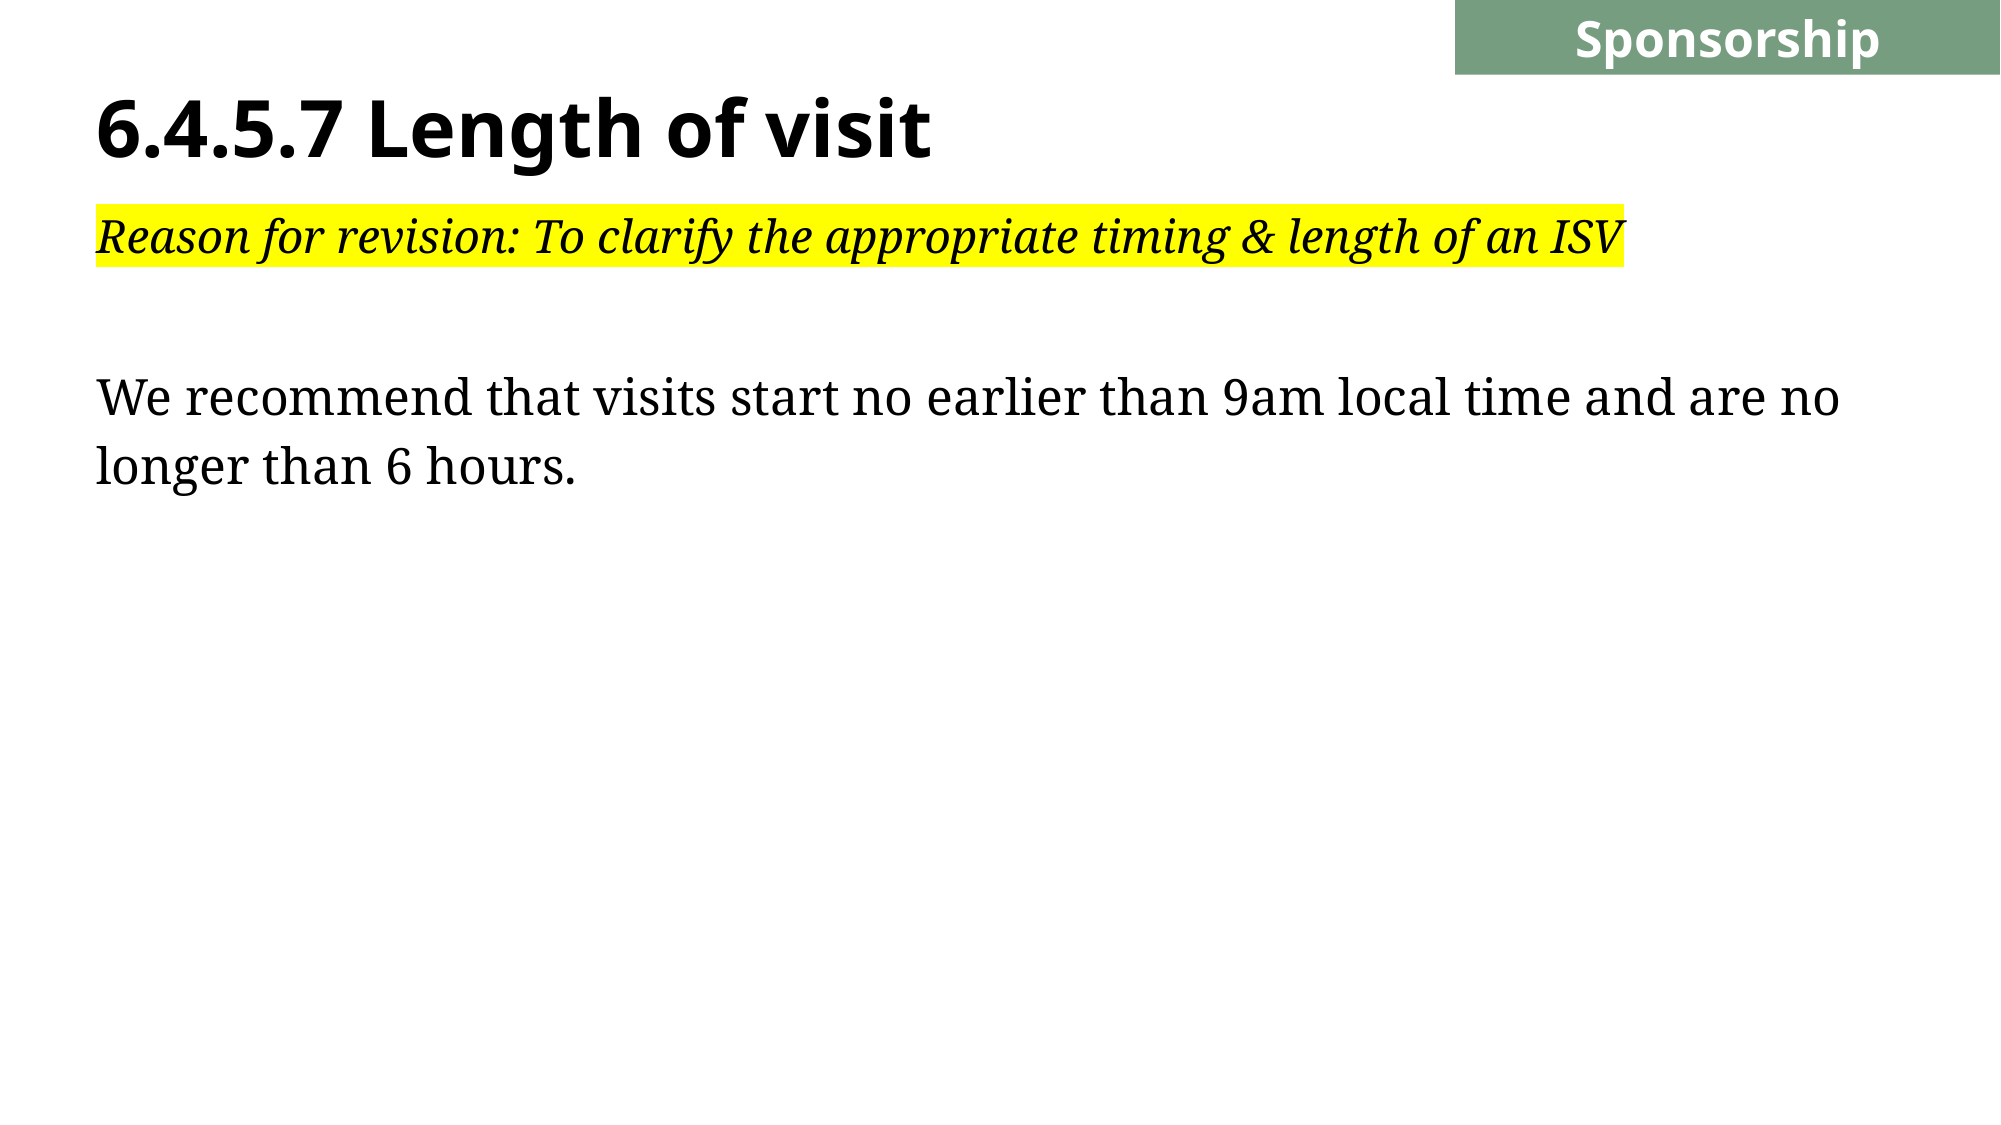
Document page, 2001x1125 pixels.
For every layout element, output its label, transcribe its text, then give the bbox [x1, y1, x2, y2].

title 6.4.5.7 Length of visit [81, 24, 1863, 200]
text_box Sponsorship [1455, 0, 2000, 75]
list Reason for revision: To clarify the appropriate timing & length of an ISV We recommend that visits start no earlier than 9am local time and are no longer than 6 hours. [81, 200, 1907, 1075]
